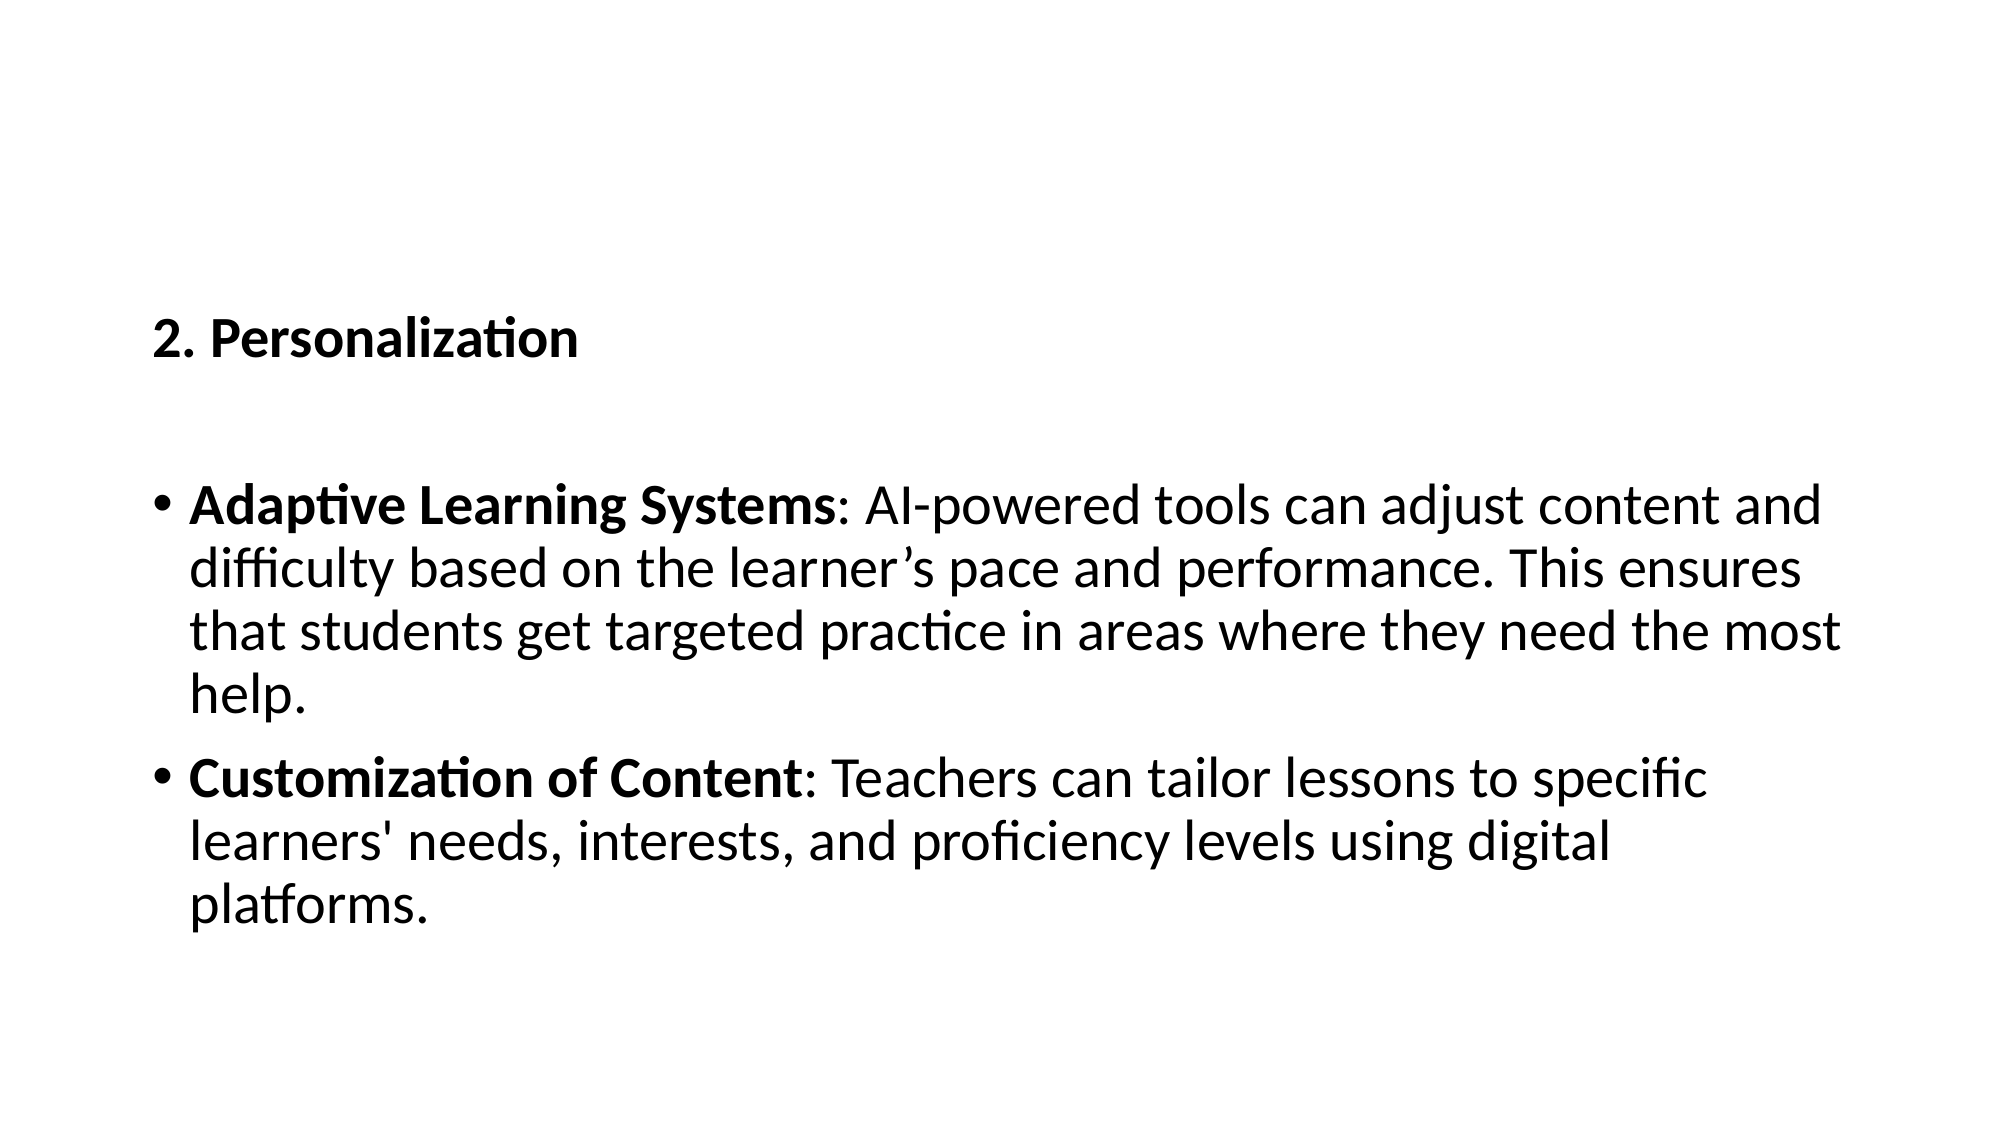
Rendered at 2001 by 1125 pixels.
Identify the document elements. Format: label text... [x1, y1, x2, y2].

list 2. Personalization Adaptive Learning Systems: AI-powered tools can adjust content and difficulty based on the learner’s pace and performance. This ensures that students get targeted practice in areas where they need the most help. Customization of Content: Teachers can tailor lessons to specific learners' needs, interests, and proficiency levels using digital platforms. [137, 299, 1863, 1014]
